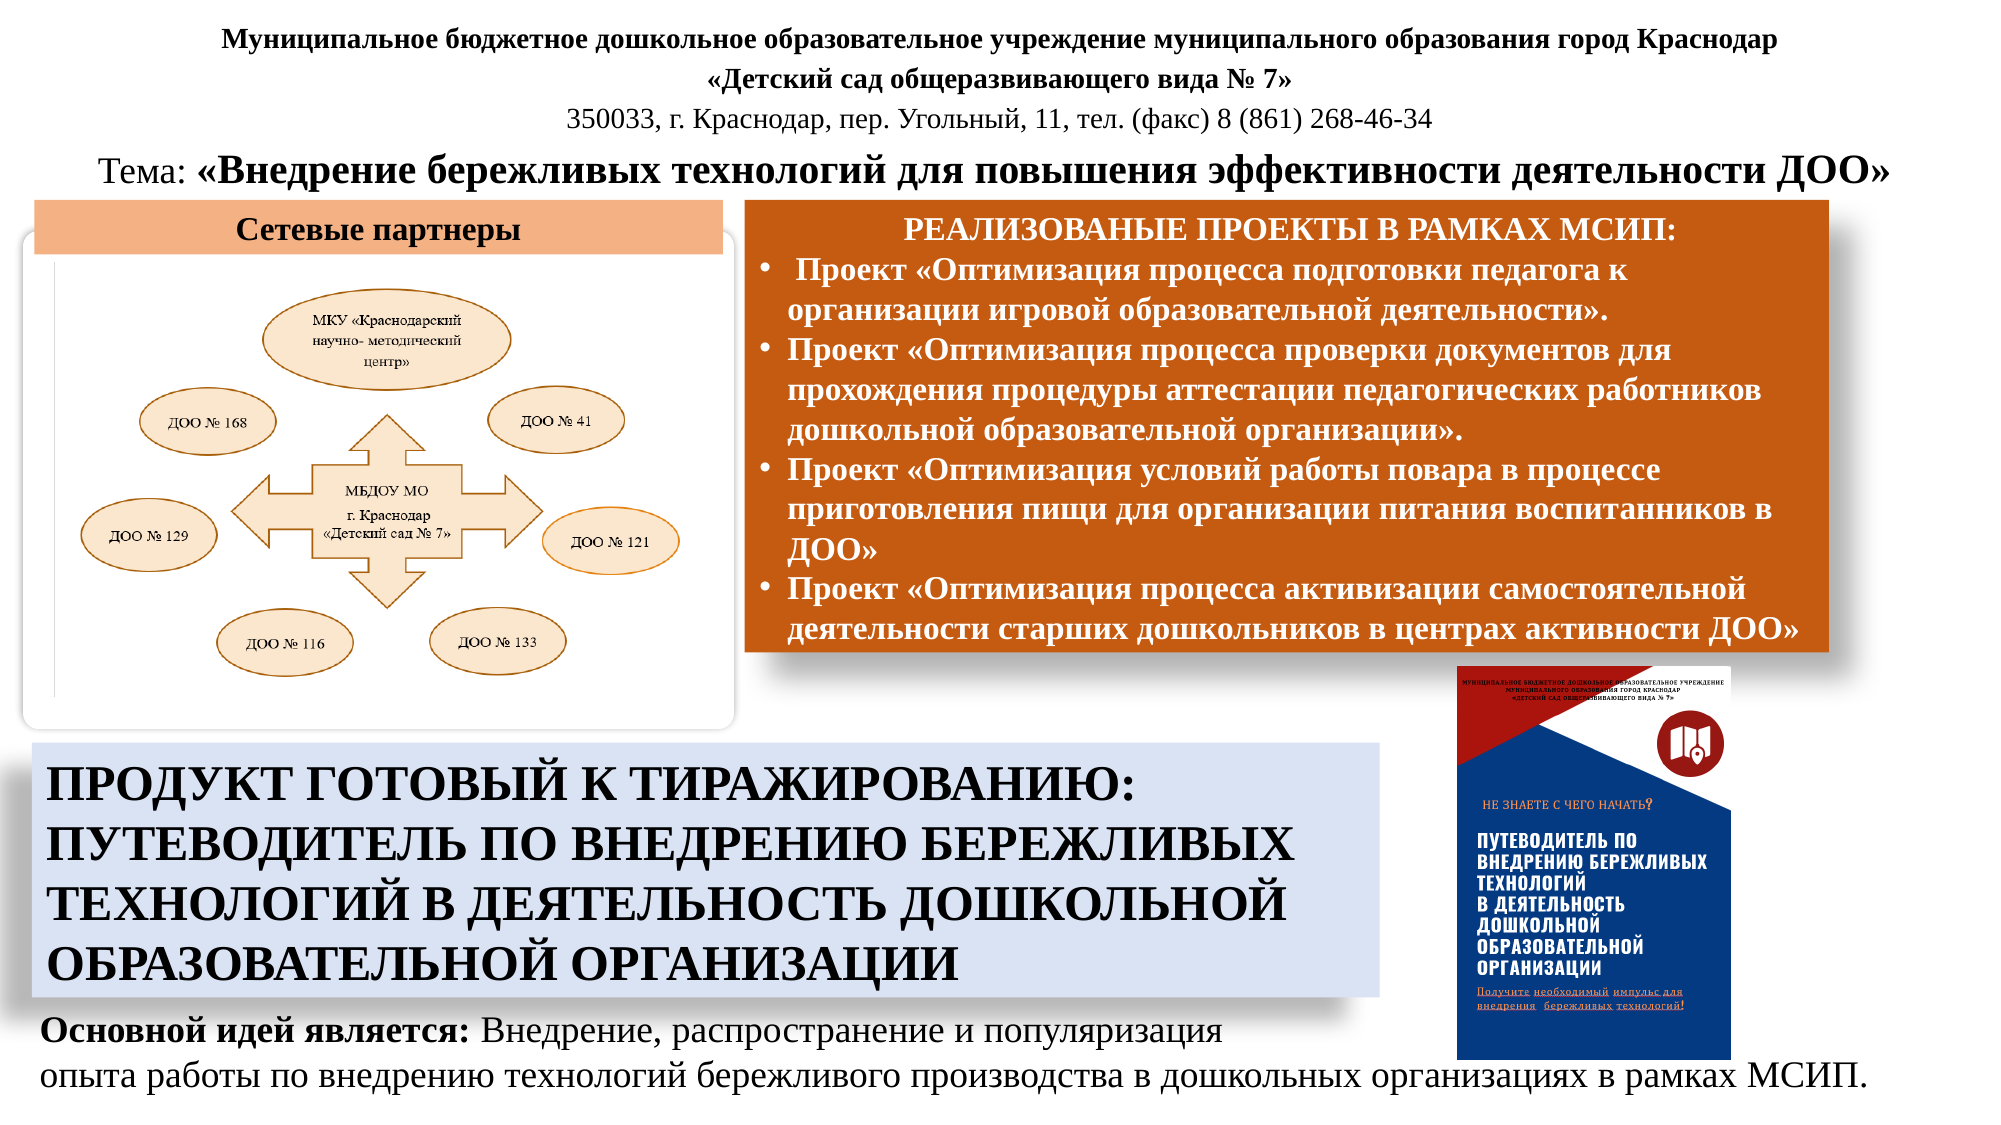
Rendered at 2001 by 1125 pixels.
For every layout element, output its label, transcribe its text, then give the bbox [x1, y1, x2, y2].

text_box Сетевые партнеры [34, 199, 723, 255]
picture [54, 261, 703, 698]
text_box РЕАЛИЗОВАНЫЕ ПРОЕКТЫ в рамках МСИП: проект «Оптимизация процесса подготовки педагога к организации игровой образовательной деятельности». Проект «Оптимизация процесса проверки документов для прохождения процедуры аттестации педагогических работников дошкольной образовательной организации». Проект «Оптимизация условий работы повара в процессе приготовления пищи для организации питания воспитанников в ДОО» Проект «Оптимизация процесса активизации самостоятельной деятельности старших дошкольников в центрах активности ДОО» [744, 199, 1829, 653]
text_box Основной идей является: Внедрение, распространение и популяризация опыта работы по внедрению технологий бережливого производства в дошкольных организациях в рамках МСИП. [0, 997, 1952, 1103]
title Муниципальное бюджетное дошкольное образовательное учреждение муниципального образования город Краснодар «Детский сад общеразвивающего вида № 7» 350033, г. Краснодар, пер. Угольный, 11, тел. (факс) 8 (861) 268-46-34 Тема: «Внедрение бережливых технологий для повышения эффективности деятельности ДОО» [9, 8, 1991, 200]
picture [1457, 666, 1731, 1060]
text_box ПРОДУКТ ГОТОВЫЙ К ТИРАЖИРОВАНИЮ: ПУТЕВОДИТЕЛЬ ПО ВНЕДРЕНИЮ БЕРЕЖЛИВЫХ ТЕХНОЛОГИЙ В ДЕЯТЕЛЬНОСТЬ ДОШКОЛЬНОЙ ОБРАЗОВАТЕЛЬНОЙ ОРГАНИЗАЦИИ [31, 742, 1380, 997]
